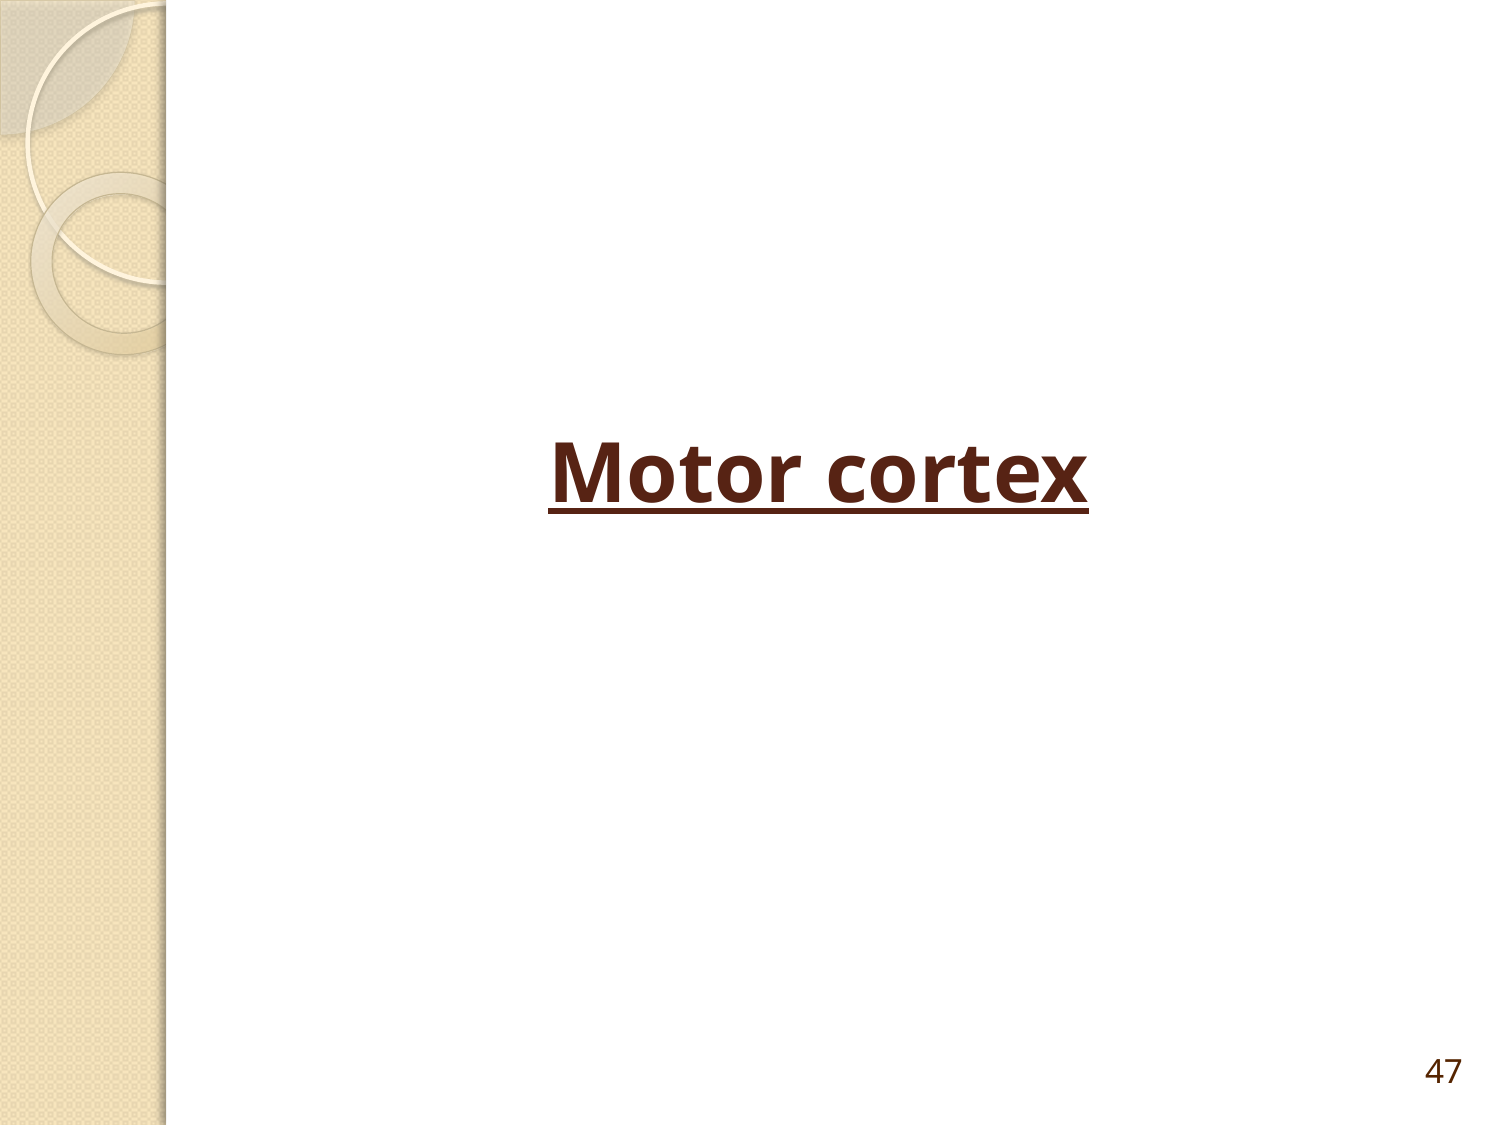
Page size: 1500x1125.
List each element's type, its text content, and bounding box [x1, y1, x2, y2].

title Motor cortex [174, 399, 1463, 538]
slide_number 47 [1400, 1025, 1488, 1104]
